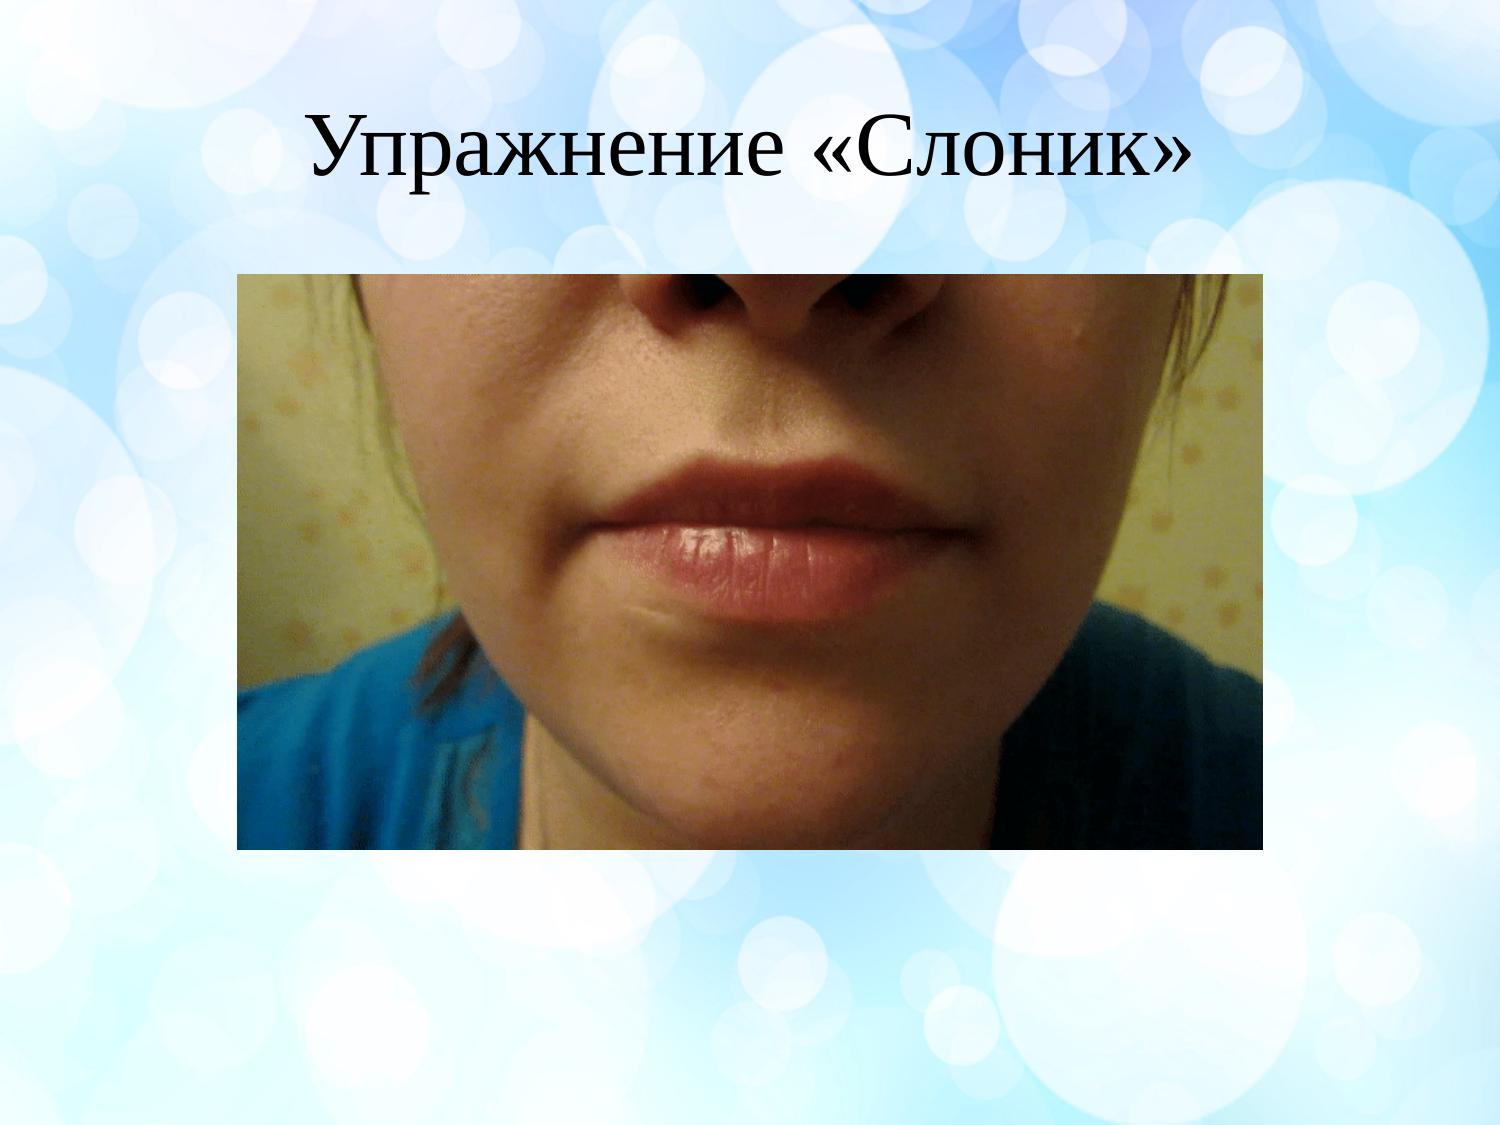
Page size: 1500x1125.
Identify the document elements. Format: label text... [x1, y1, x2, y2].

picture [0, 0, 1500, 1125]
title Упражнение «Слоник» [75, 45, 1425, 233]
